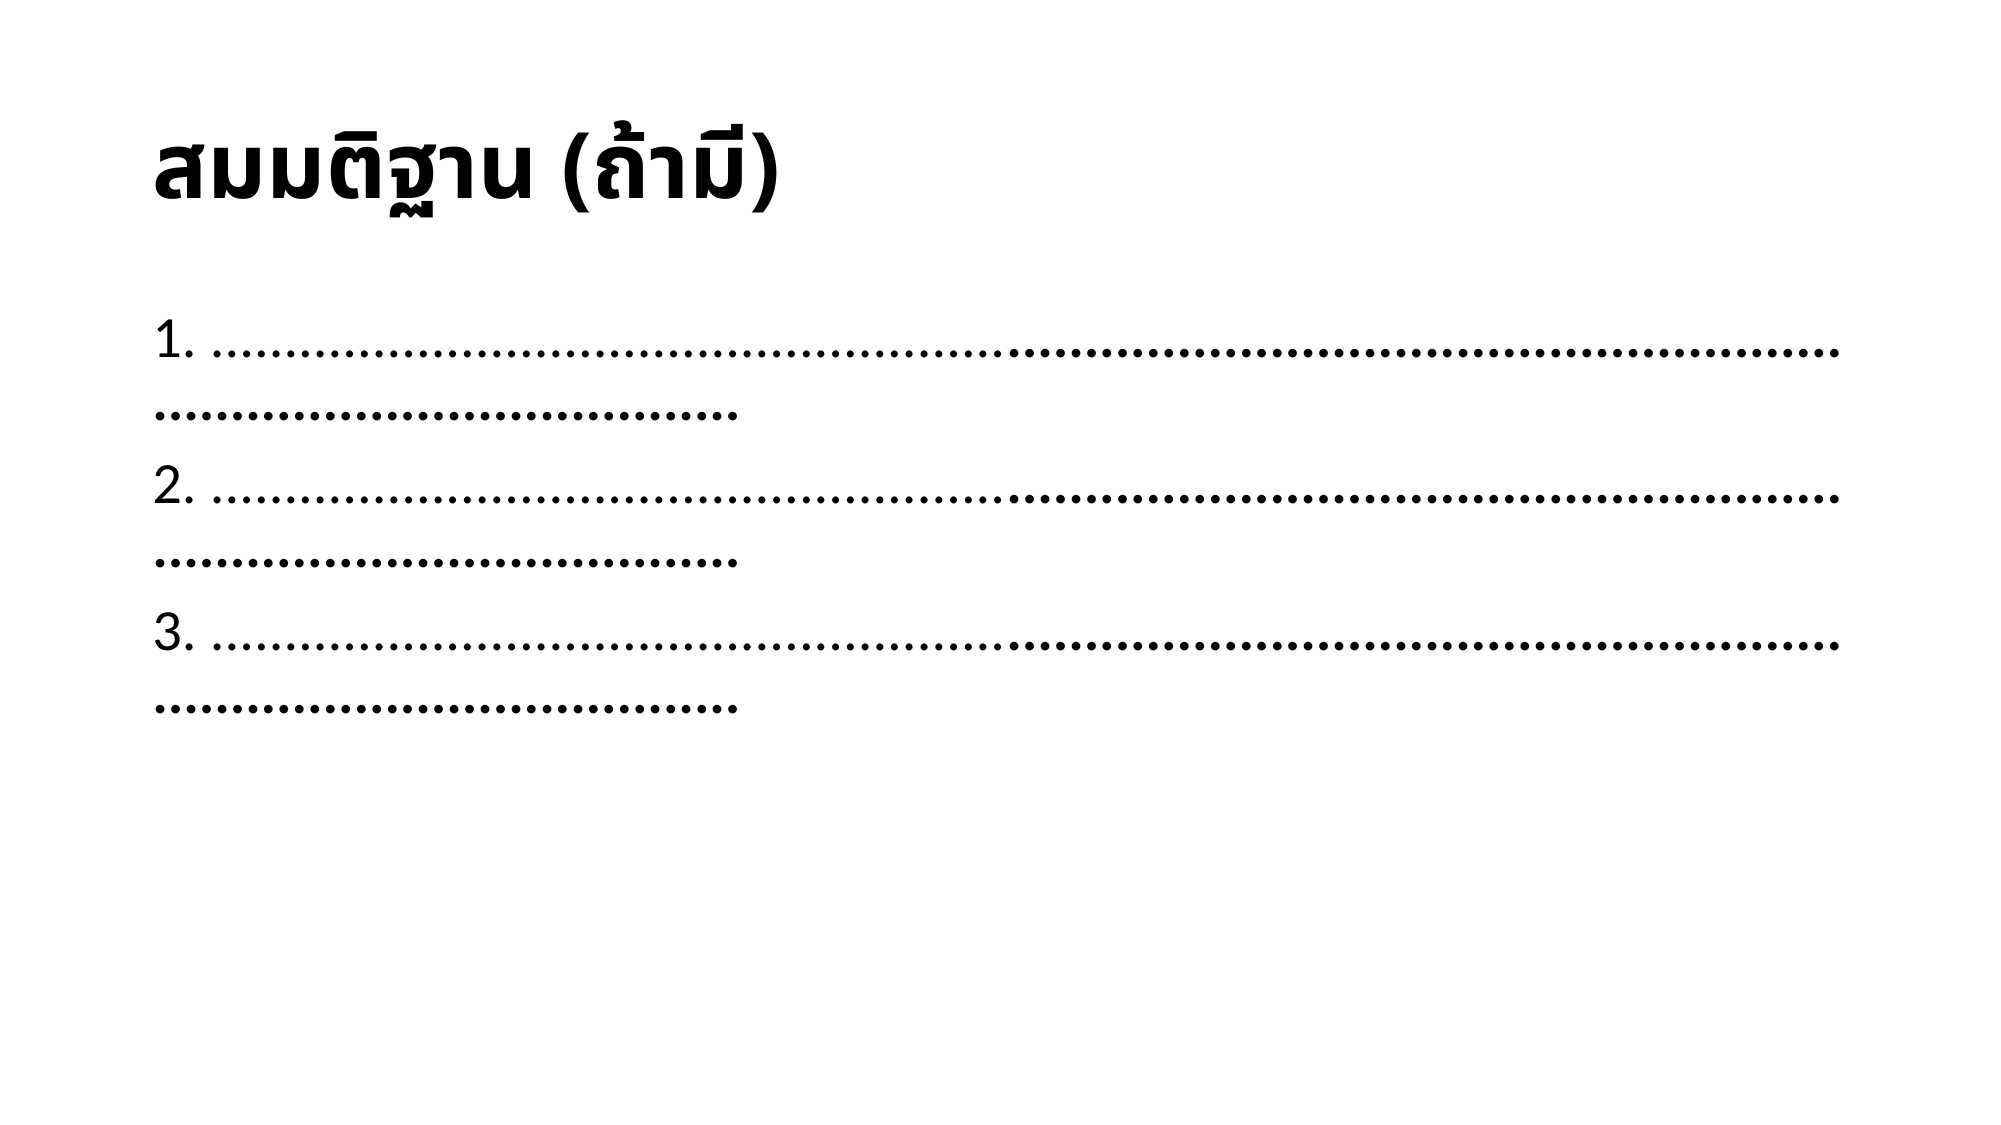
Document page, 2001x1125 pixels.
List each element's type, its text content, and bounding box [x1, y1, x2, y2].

list 1. .................................................................................................................................................. 2. .................................................................................................................................................. 3. .................................................................................................................................................. [137, 299, 1863, 1014]
title สมมติฐาน (ถ้ามี) [137, 59, 1863, 278]
